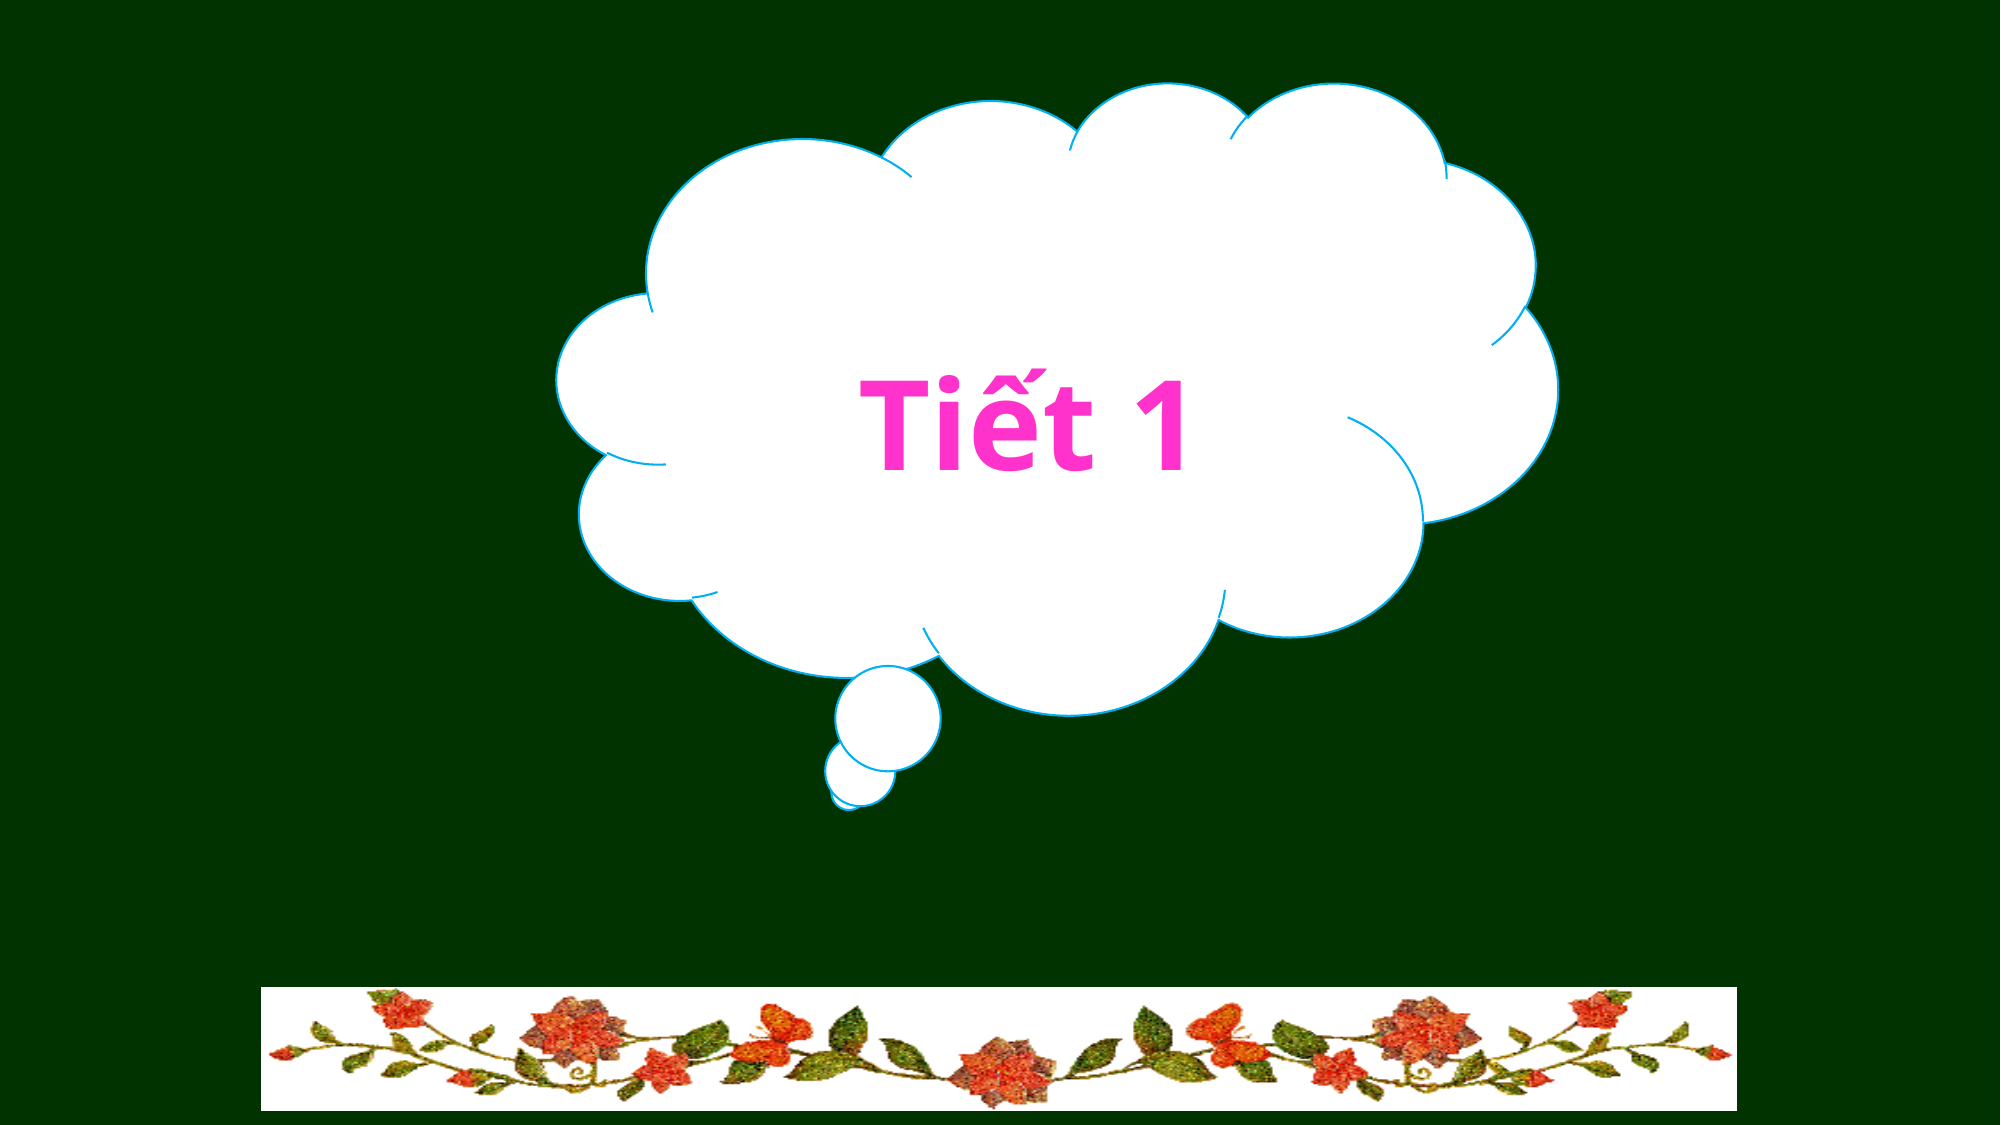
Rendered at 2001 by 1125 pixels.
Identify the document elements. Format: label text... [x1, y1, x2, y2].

text_box [555, 82, 1560, 812]
text_box Tiết 1 [761, 338, 1298, 504]
picture [261, 987, 1737, 1111]
